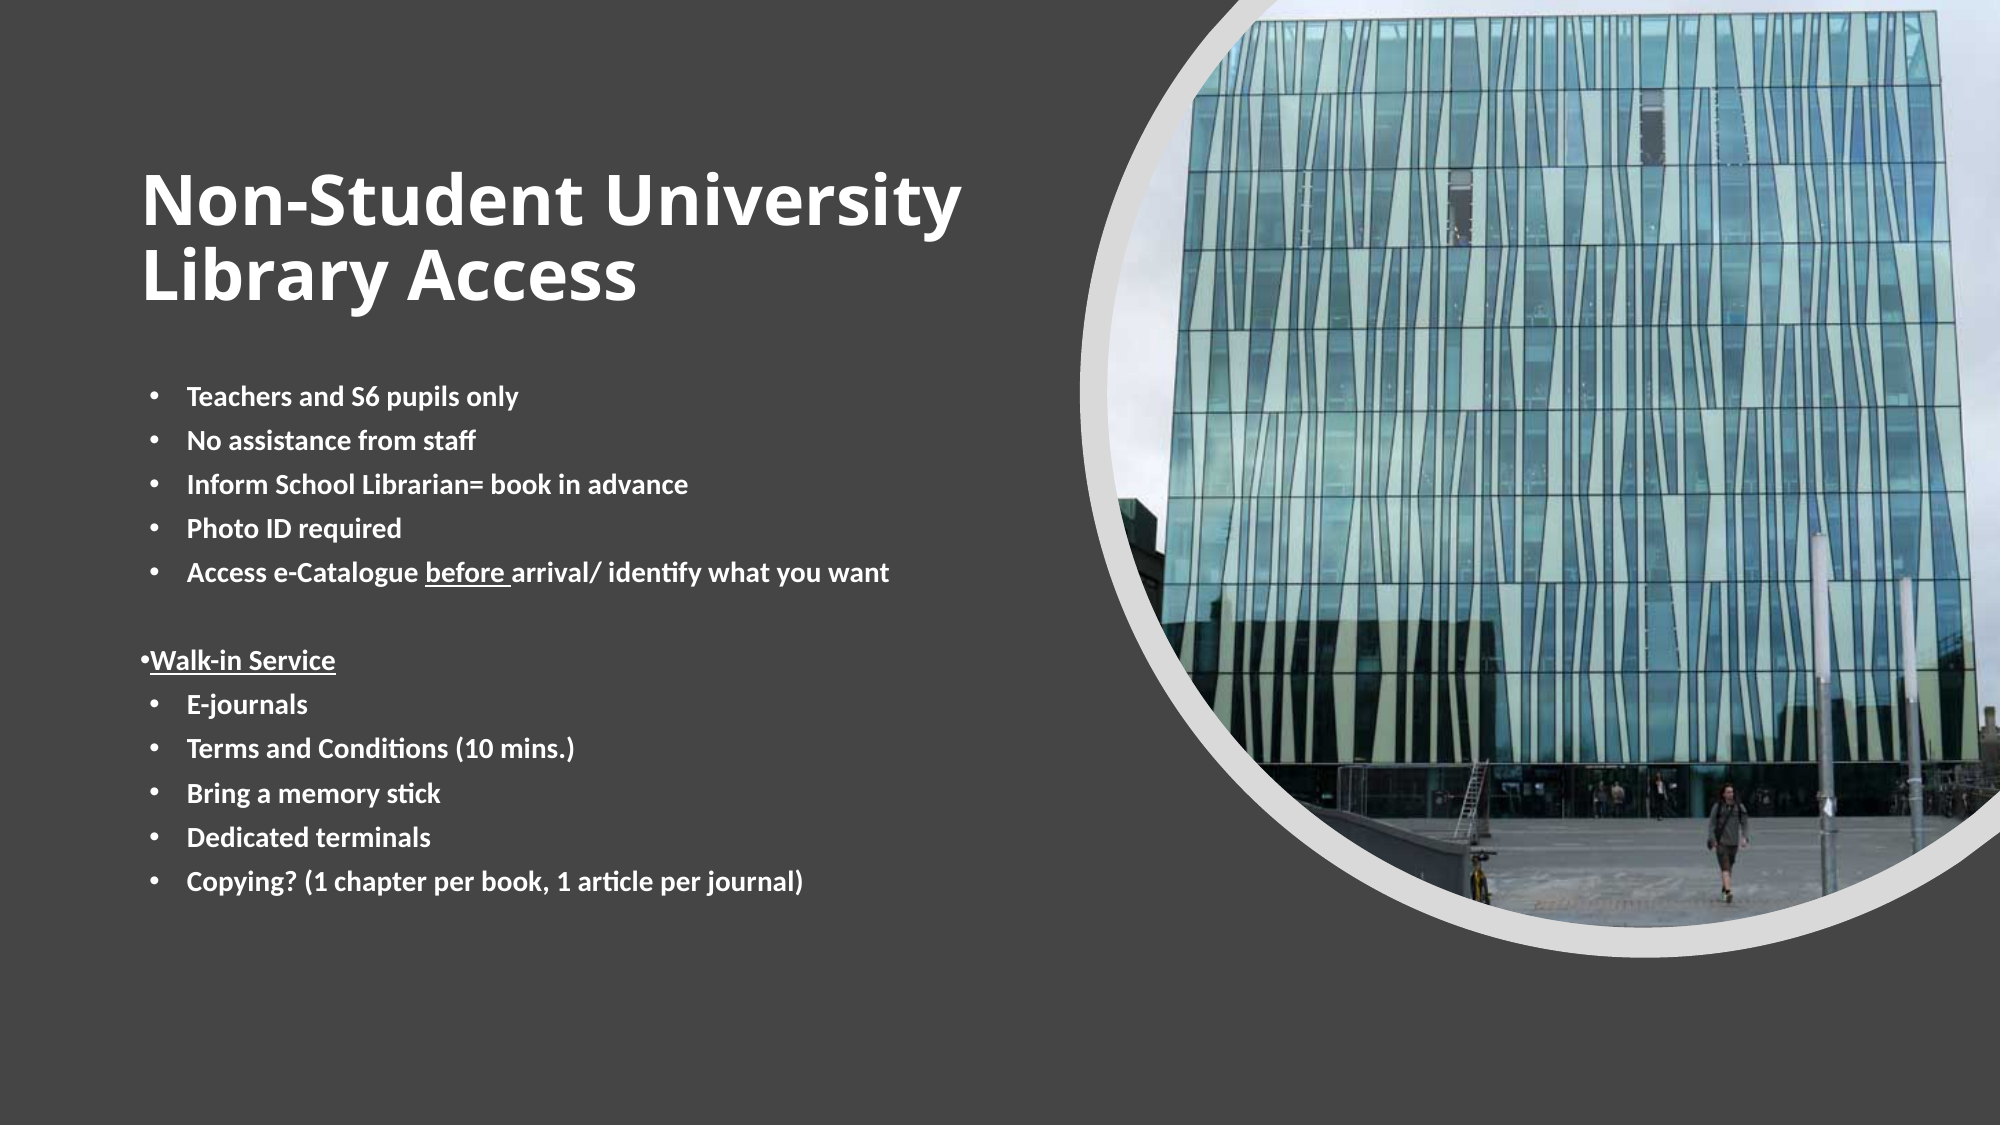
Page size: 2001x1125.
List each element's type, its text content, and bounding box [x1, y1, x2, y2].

text_box [1460, 928, 1830, 959]
picture [1107, 0, 2000, 928]
text_box Teachers and S6 pupils only No assistance from staff Inform School Librarian= book in advance Photo ID required Access e-Catalogue before arrival/ identify what you want Walk-in Service E-journals Terms and Conditions (10 mins.) Bring a memory stick Dedicated terminals Copying? (1 chapter per book, 1 article per journal) [125, 373, 997, 928]
text_box Non-Student University Library Access [125, 131, 997, 350]
text_box [1078, 215, 1107, 570]
